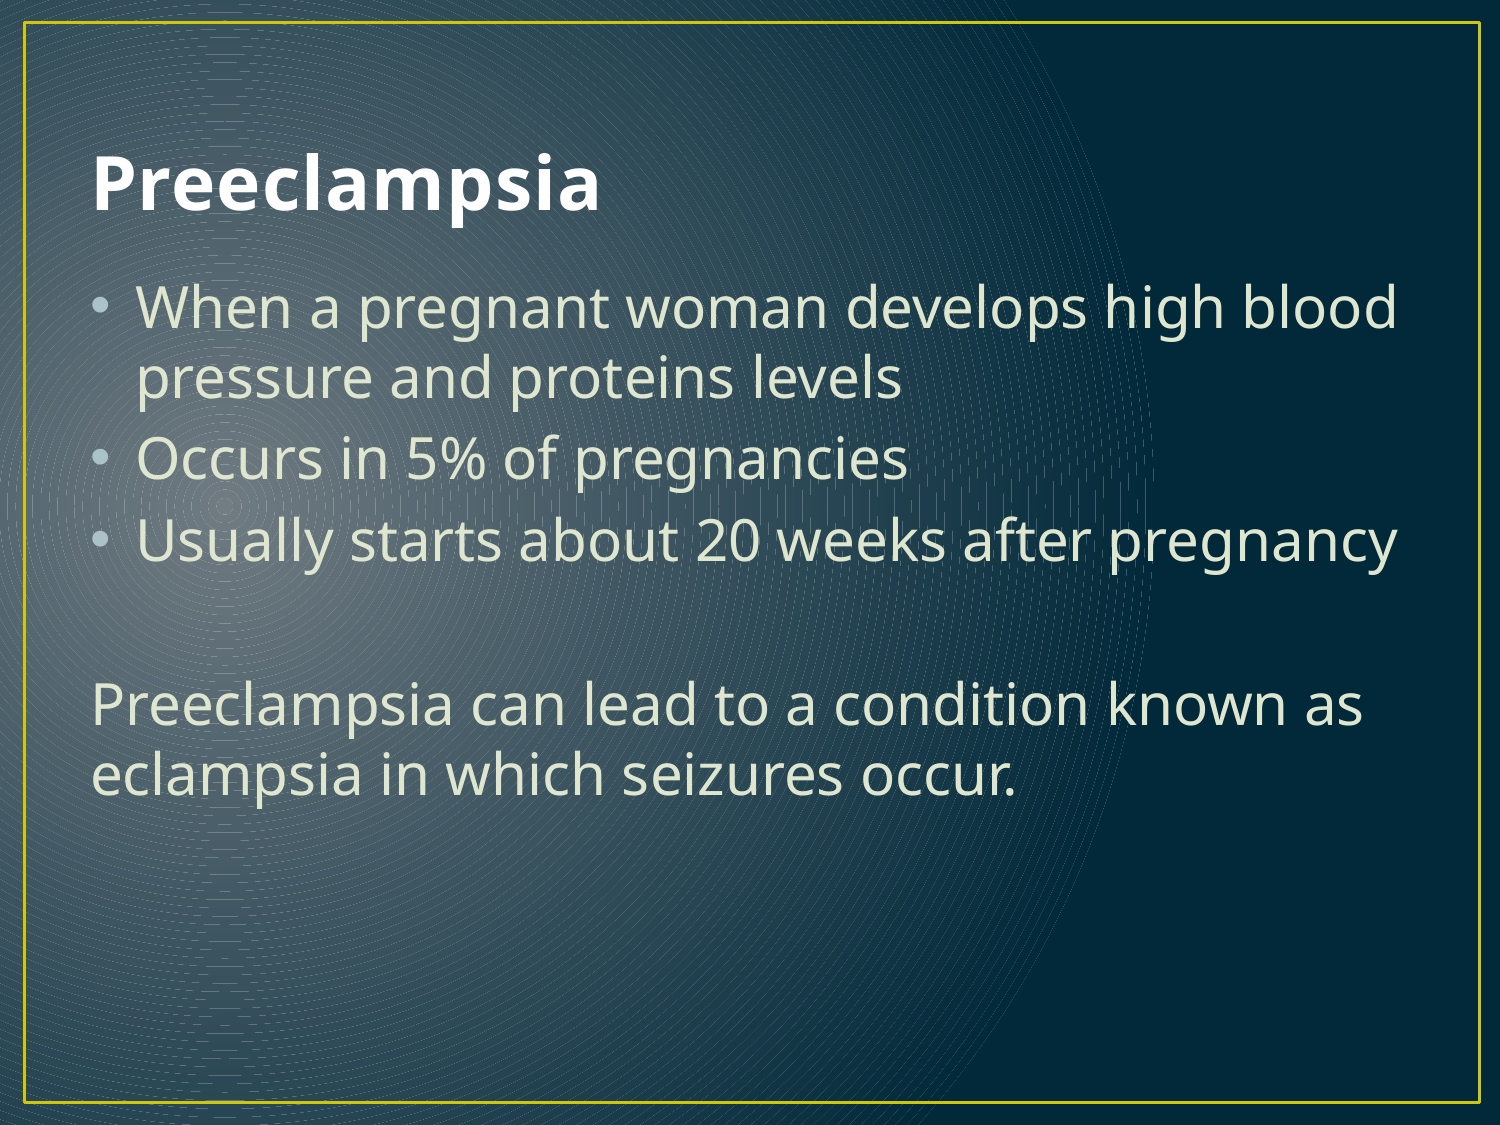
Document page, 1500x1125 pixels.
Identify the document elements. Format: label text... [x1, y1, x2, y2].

list When a pregnant woman develops high blood pressure and proteins levels Occurs in 5% of pregnancies Usually starts about 20 weeks after pregnancy Preeclampsia can lead to a condition known as eclampsia in which seizures occur. [75, 262, 1425, 1005]
title Preeclampsia [75, 45, 1425, 233]
